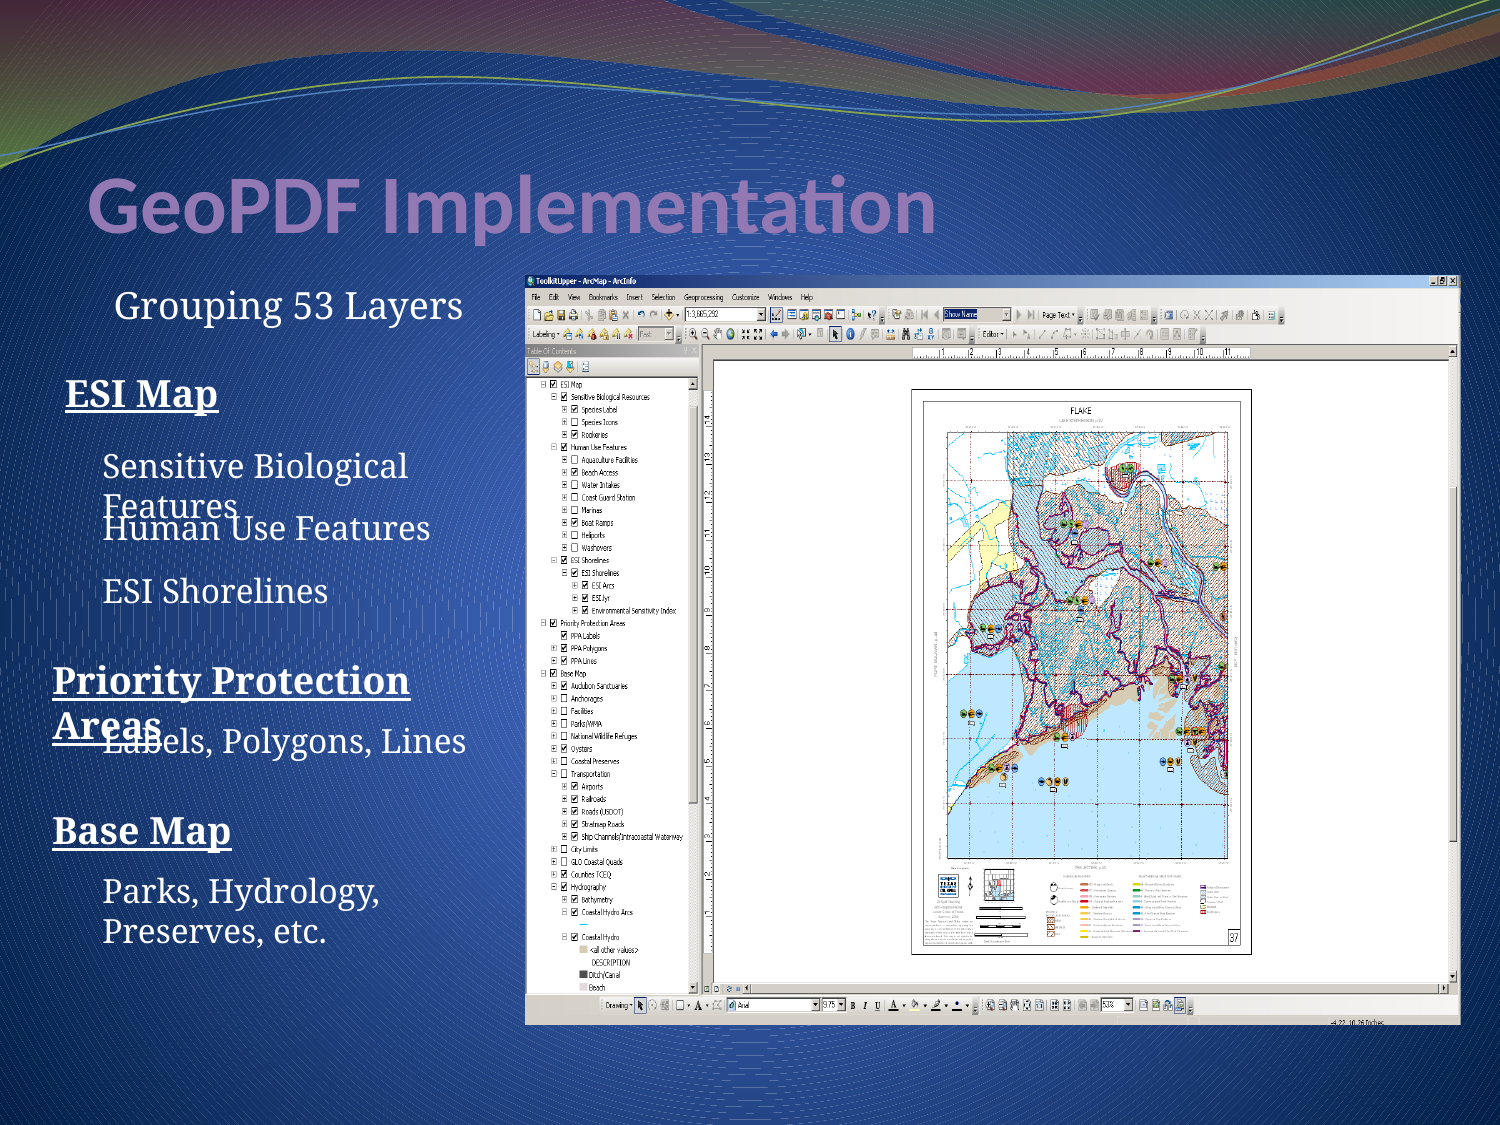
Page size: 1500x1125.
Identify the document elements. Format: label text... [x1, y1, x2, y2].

text_box ESI Map [49, 362, 488, 423]
text_box Labels, Polygons, Lines [87, 712, 517, 768]
text_box ESI Shorelines [87, 562, 517, 618]
text_box Human Use Features [87, 532, 517, 555]
text_box Sensitive Biological Features [87, 437, 517, 532]
text_box Base Map [37, 799, 475, 860]
text_box Grouping 53 Layers [74, 274, 513, 335]
picture [524, 274, 1461, 1026]
text_box Parks, Hydrology, Preserves, etc. [87, 862, 517, 957]
text_box Priority Protection Areas [37, 649, 517, 755]
title GeoPDF Implementation [87, 125, 1438, 250]
